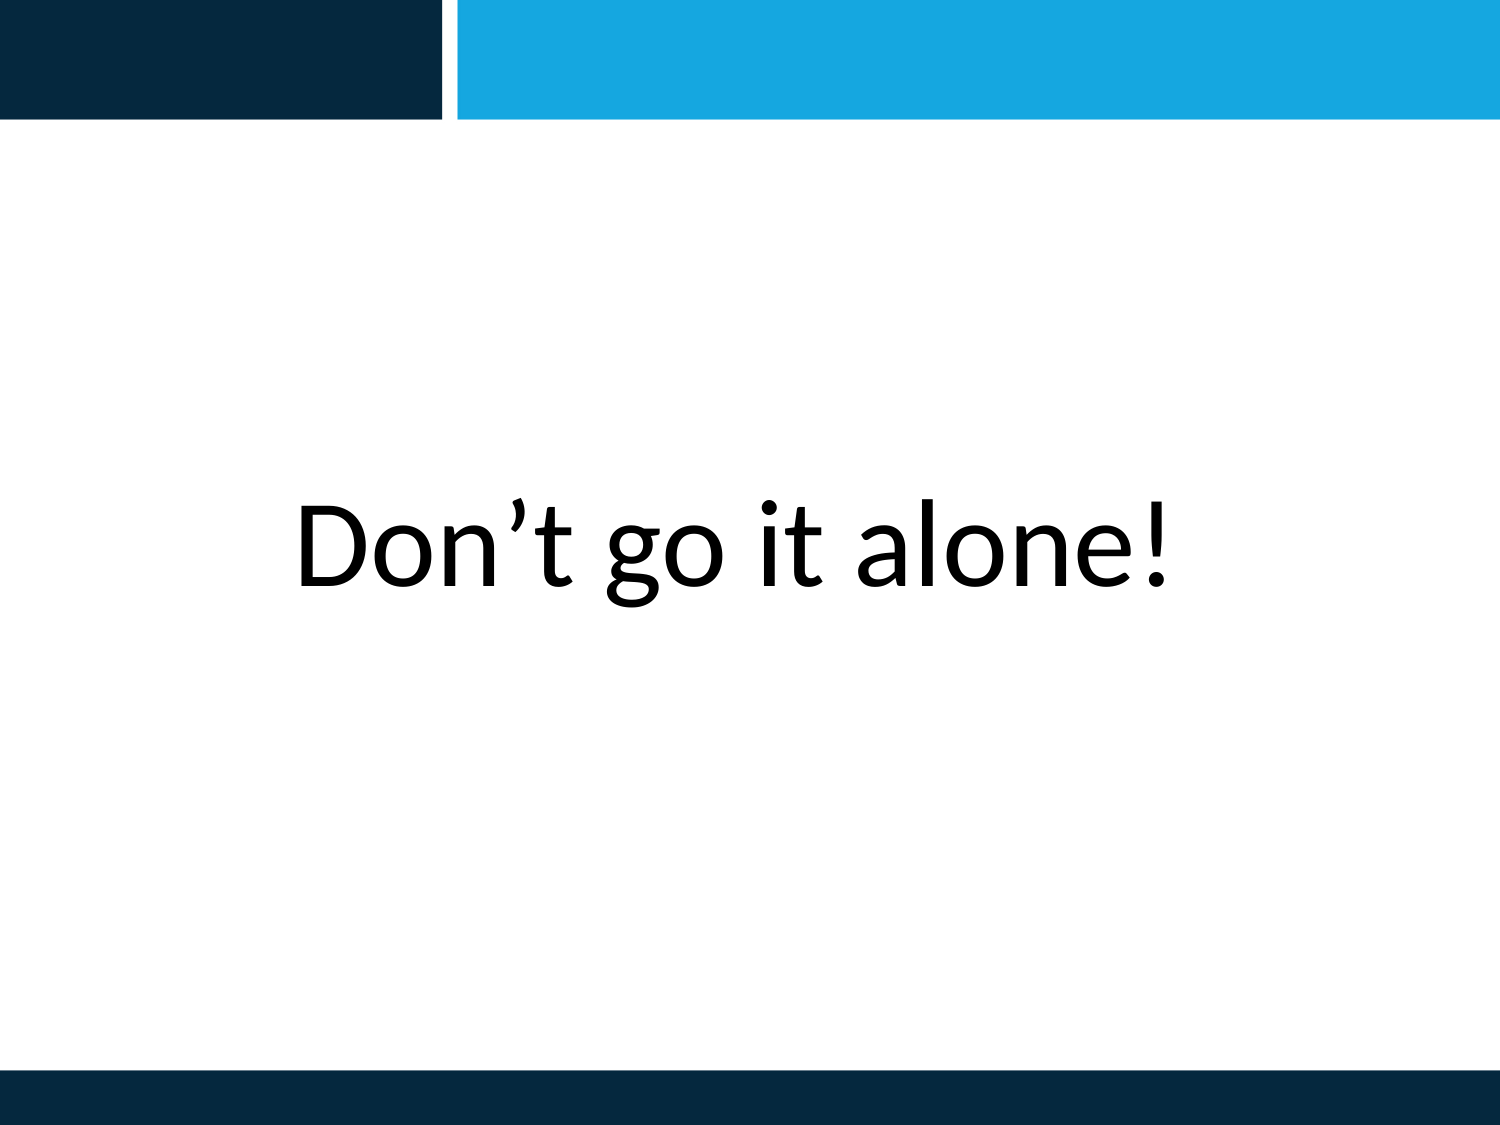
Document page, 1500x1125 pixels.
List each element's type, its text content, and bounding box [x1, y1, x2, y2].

picture [0, 0, 1500, 500]
list Don’t go it alone! [0, 500, 1500, 728]
picture [0, 728, 1500, 1125]
